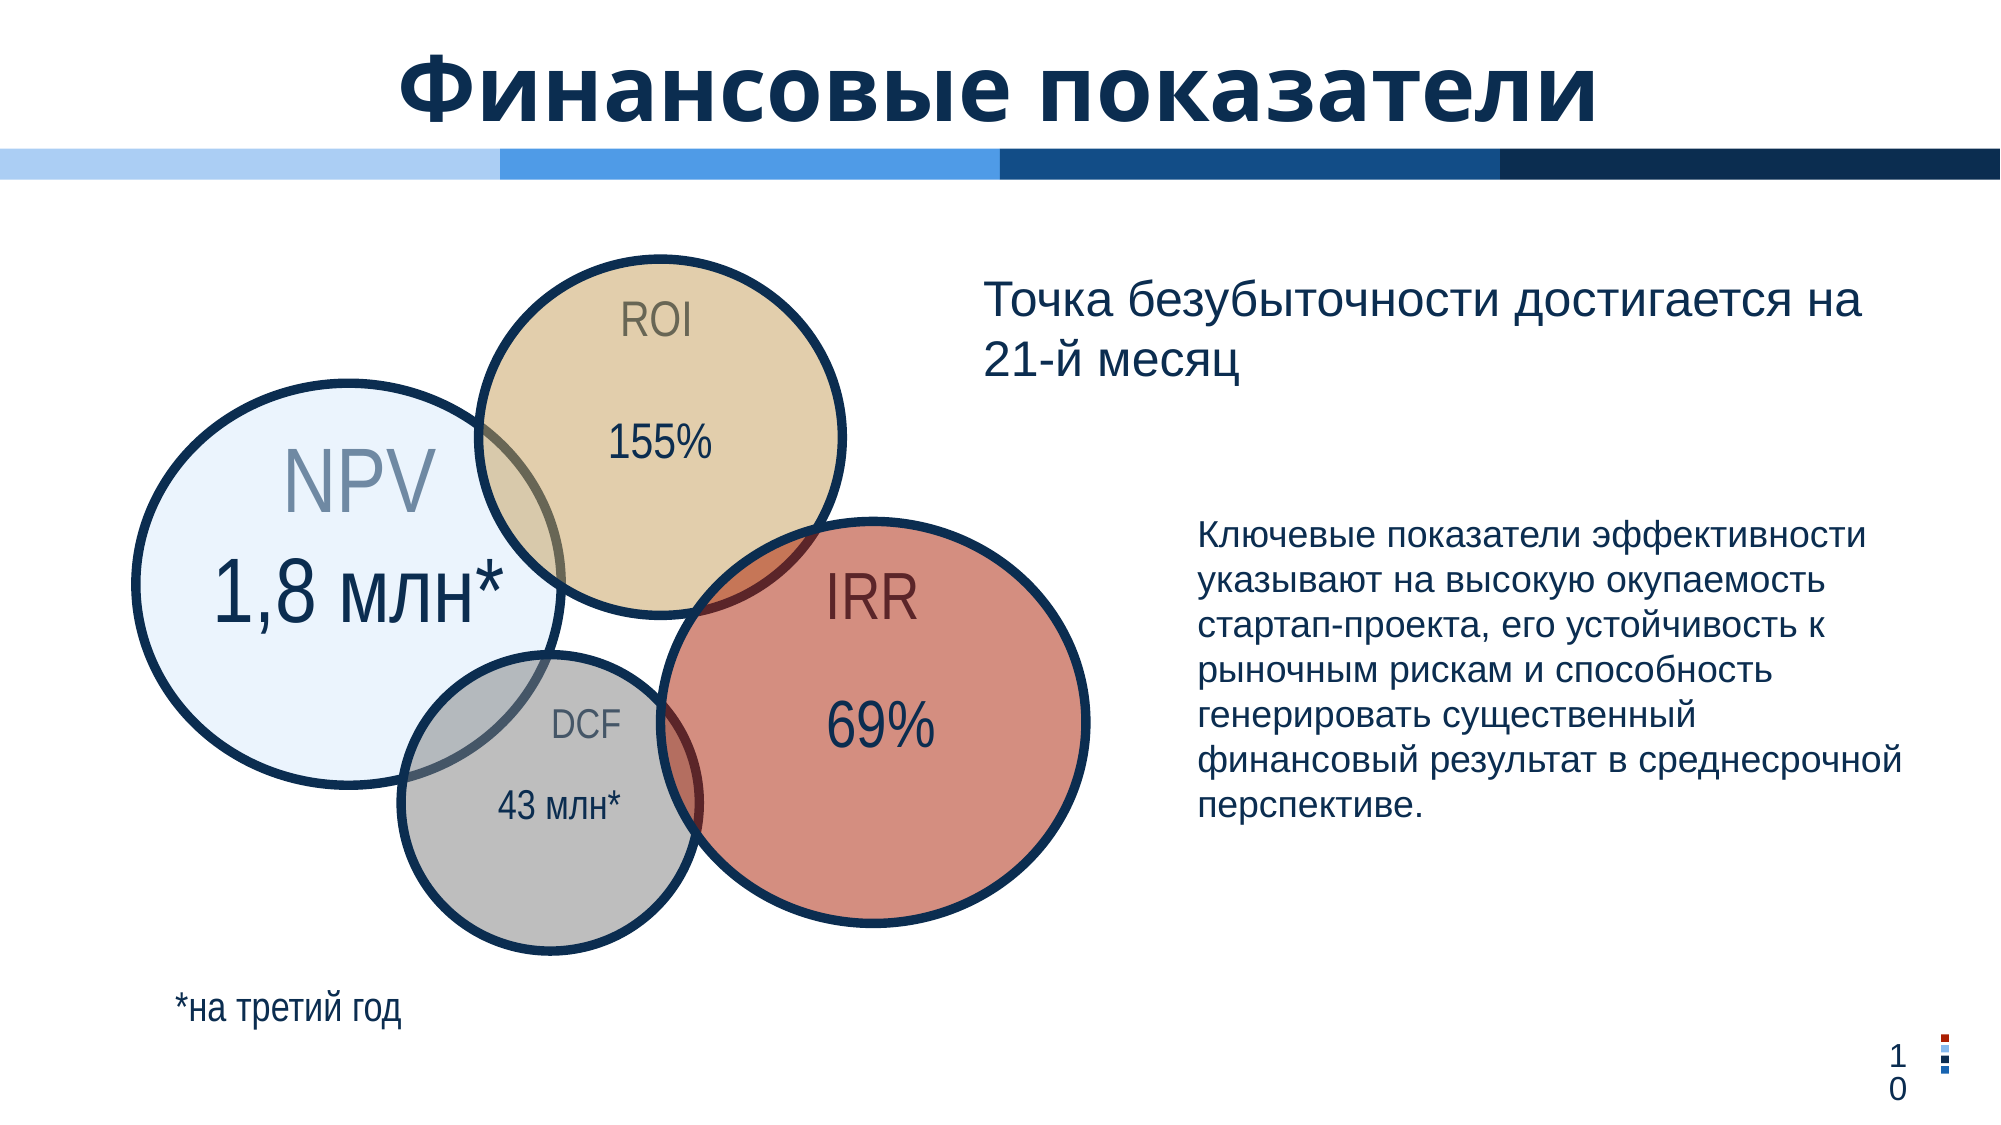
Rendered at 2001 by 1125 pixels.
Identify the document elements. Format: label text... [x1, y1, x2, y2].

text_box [0, 148, 2000, 180]
text_box 69% [811, 673, 951, 769]
text_box 155% [593, 401, 728, 477]
text_box [134, 382, 563, 787]
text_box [1873, 1024, 1949, 1084]
text_box [477, 258, 844, 617]
text_box Точка безубыточности достигается на 21-й месяц [968, 259, 1907, 394]
text_box [659, 520, 1087, 925]
text_box Ключевые показатели эффективности указывают на высокую окупаемость стартап-проекта, его устойчивость к рыночным рискам и способность генерировать существенный финансовый результат в среднесрочной перспективе. [1182, 502, 1939, 833]
text_box 1,8 млн* [198, 523, 534, 648]
text_box Финансовые показатели [382, 22, 1617, 148]
text_box *на третий год [160, 972, 417, 1038]
text_box 43 млн* [483, 770, 636, 835]
text_box [400, 653, 697, 953]
